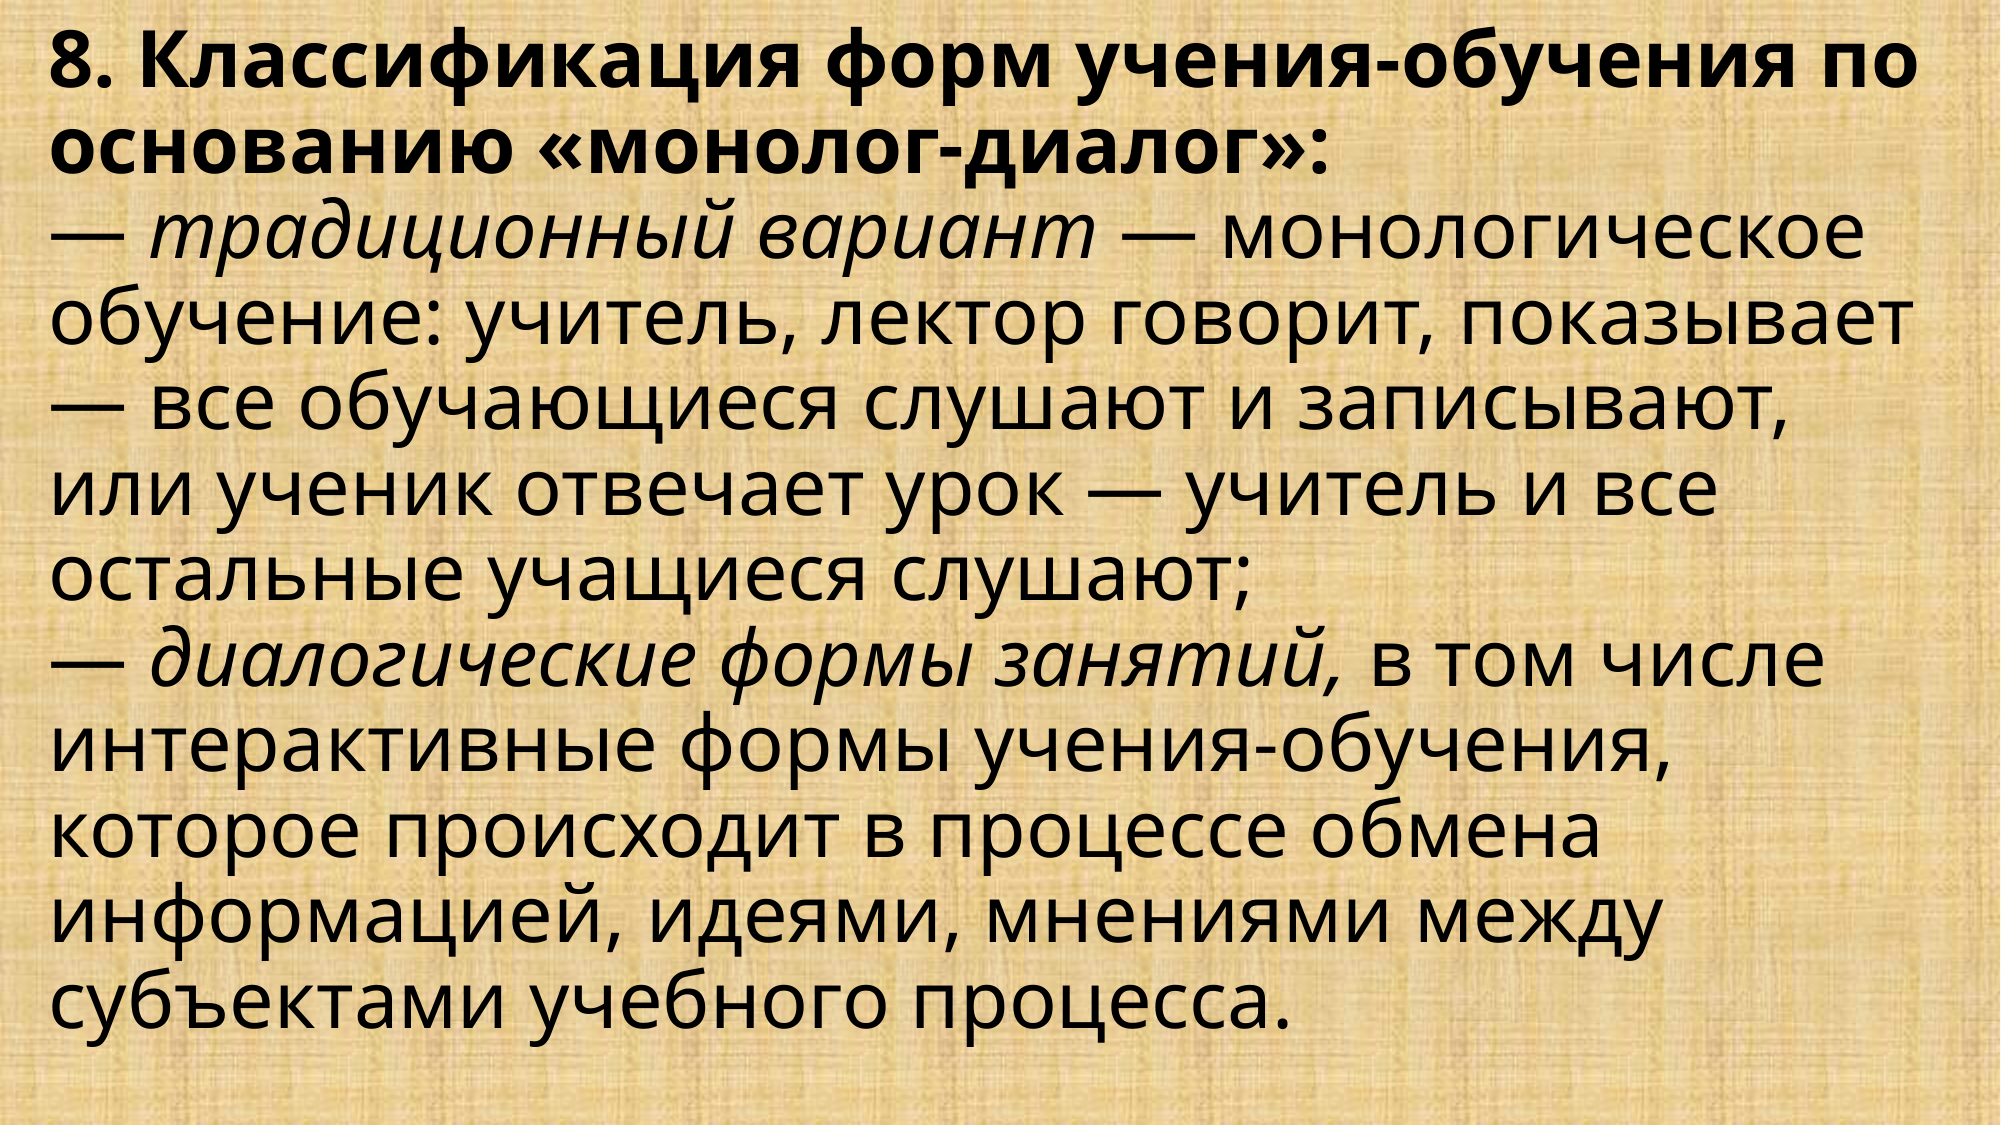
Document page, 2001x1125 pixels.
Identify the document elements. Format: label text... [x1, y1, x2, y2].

picture [0, 0, 2001, 1125]
title 8. Классификация форм учения-обучения по основанию «монолог-диалог»: — традиционный вариант — монологическое обучение: учитель, лектор говорит, показывает — все обучающиеся слушают и записывают, или ученик отвечает урок — учитель и все остальные учащиеся слушают; — диалогические формы занятий, в том числе интерактивные формы учения-обучения, которое происходит в процессе обмена информацией, идеями, мнениями между субъектами учебного процесса. [33, 59, 1954, 1005]
